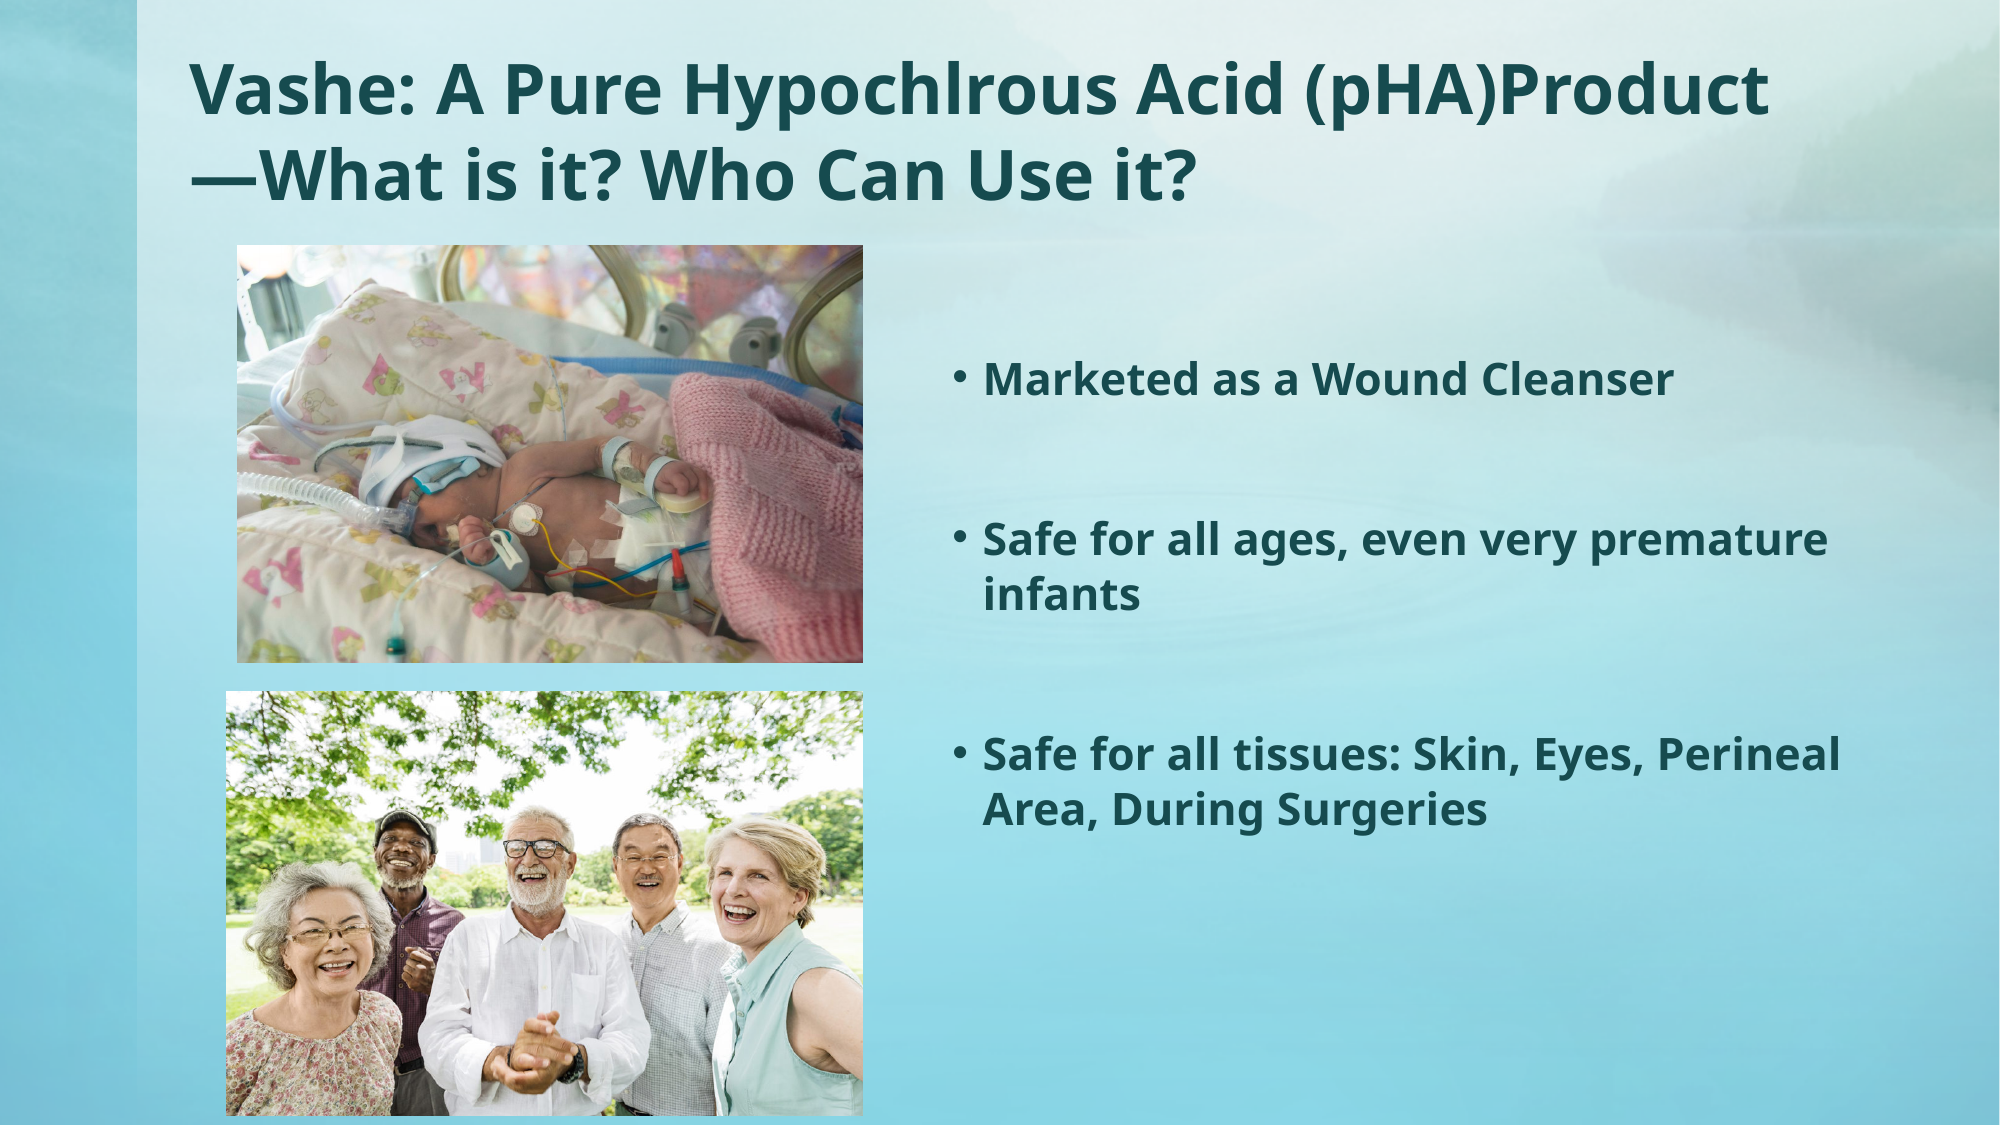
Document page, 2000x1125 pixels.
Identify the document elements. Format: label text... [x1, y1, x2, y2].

title Vashe: A Pure Hypochlrous Acid (pHA)Product—What is it? Who Can Use it? [174, 37, 1813, 225]
picture [237, 245, 863, 663]
list Marketed as a Wound Cleanser Safe for all ages, even very premature infants Safe for all tissues: Skin, Eyes, Perineal Area, During Surgeries [937, 343, 1950, 850]
picture [0, 0, 2000, 1125]
